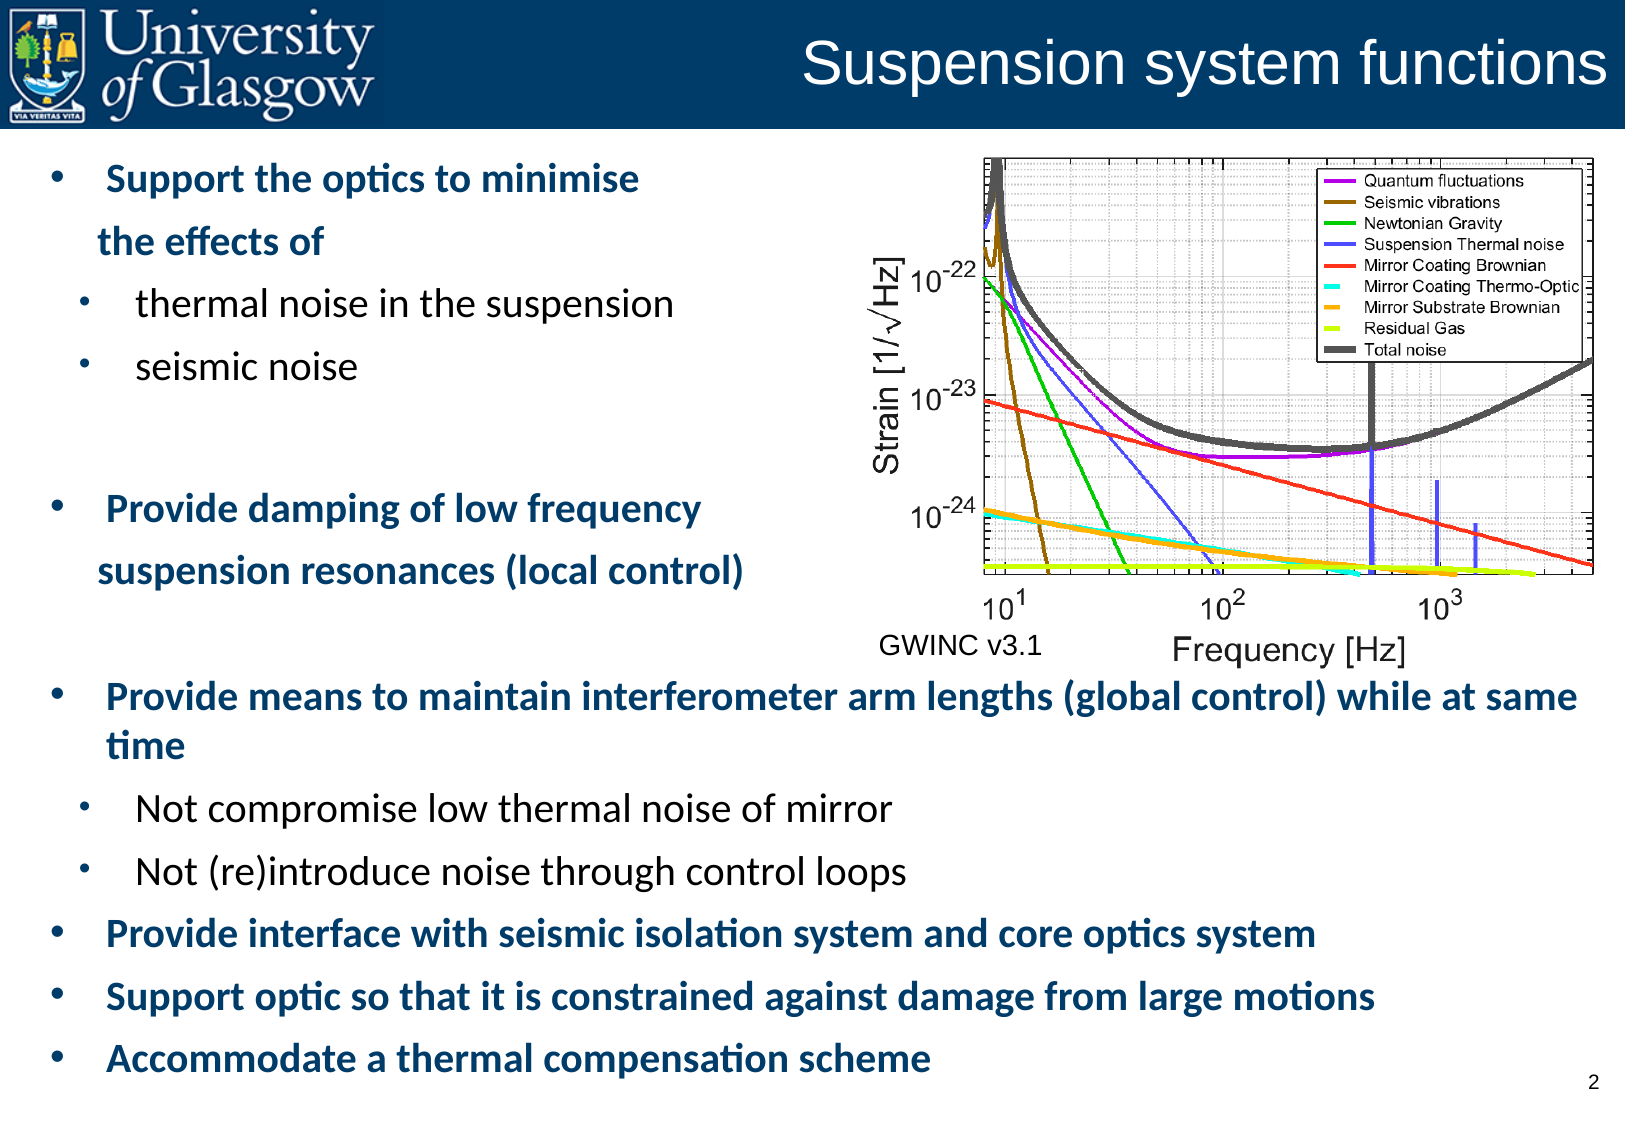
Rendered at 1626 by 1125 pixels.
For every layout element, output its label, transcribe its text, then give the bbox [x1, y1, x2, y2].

picture [0, 0, 385, 125]
slide_number 2 [1553, 1061, 1615, 1109]
picture [863, 138, 1626, 670]
title Suspension system functions [385, 0, 1625, 130]
list Support the optics to minimise the effects of thermal noise in the suspension seismic noise Provide damping of low frequency suspension resonances (local control) Provide means to maintain interferometer arm lengths (global control) while at same time Not compromise low thermal noise of mirror Not (re)introduce noise through control loops Provide interface with seismic isolation system and core optics system Support optic so that it is constrained against damage from large motions Accommodate a thermal compensation scheme [49, 150, 1584, 1125]
